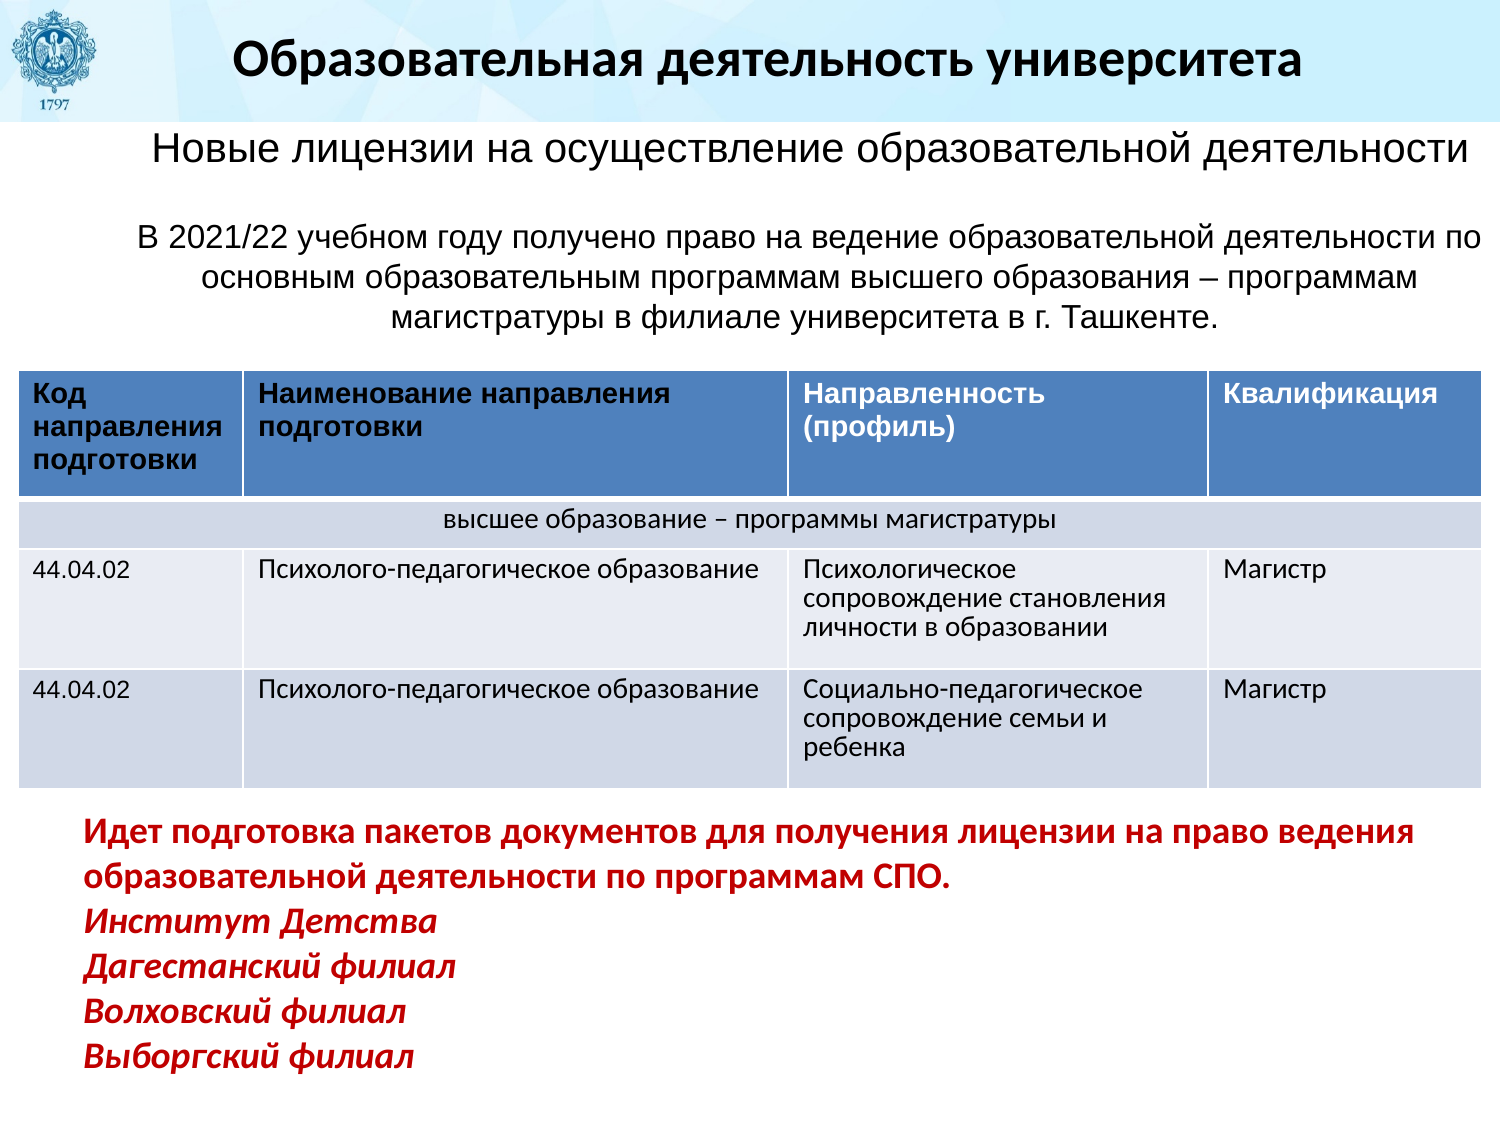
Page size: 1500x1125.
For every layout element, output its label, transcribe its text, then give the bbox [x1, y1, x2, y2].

text_box Новые лицензии на осуществление образовательной деятельности В 2021/22 учебном году получено право на ведение образовательной деятельности по основным образовательным программам высшего образования – программам магистратуры в филиале университета в г. Ташкенте. [116, 133, 1500, 322]
table_cell Психологическое сопровождение становления личности в образовании [789, 550, 1207, 668]
table_header Код направления подготовки [19, 371, 242, 496]
table_cell Психолого-педагогическое образование [244, 670, 787, 788]
picture [0, 0, 1500, 122]
table_header Наименование направления подготовки [244, 371, 787, 496]
table_cell Социально-педагогическое сопровождение семьи и ребенка [789, 670, 1207, 788]
table_header Направленность (профиль) [789, 371, 1207, 496]
table_header Квалификация [1209, 371, 1481, 496]
table_cell Магистр [1209, 670, 1481, 788]
table_cell 44.04.02 [19, 670, 242, 788]
table_cell Психолого-педагогическое образование [244, 550, 787, 668]
text_box Идет подготовка пакетов документов для получения лицензии на право ведения образовательной деятельности по программам СПО. Институт Детства Дагестанский филиал Волховский филиал Выборгский филиал [68, 798, 1432, 1084]
table_cell Магистр [1209, 550, 1481, 668]
table_cell 44.04.02 [19, 550, 242, 668]
table_cell высшее образование – программы магистратуры [19, 502, 1481, 548]
